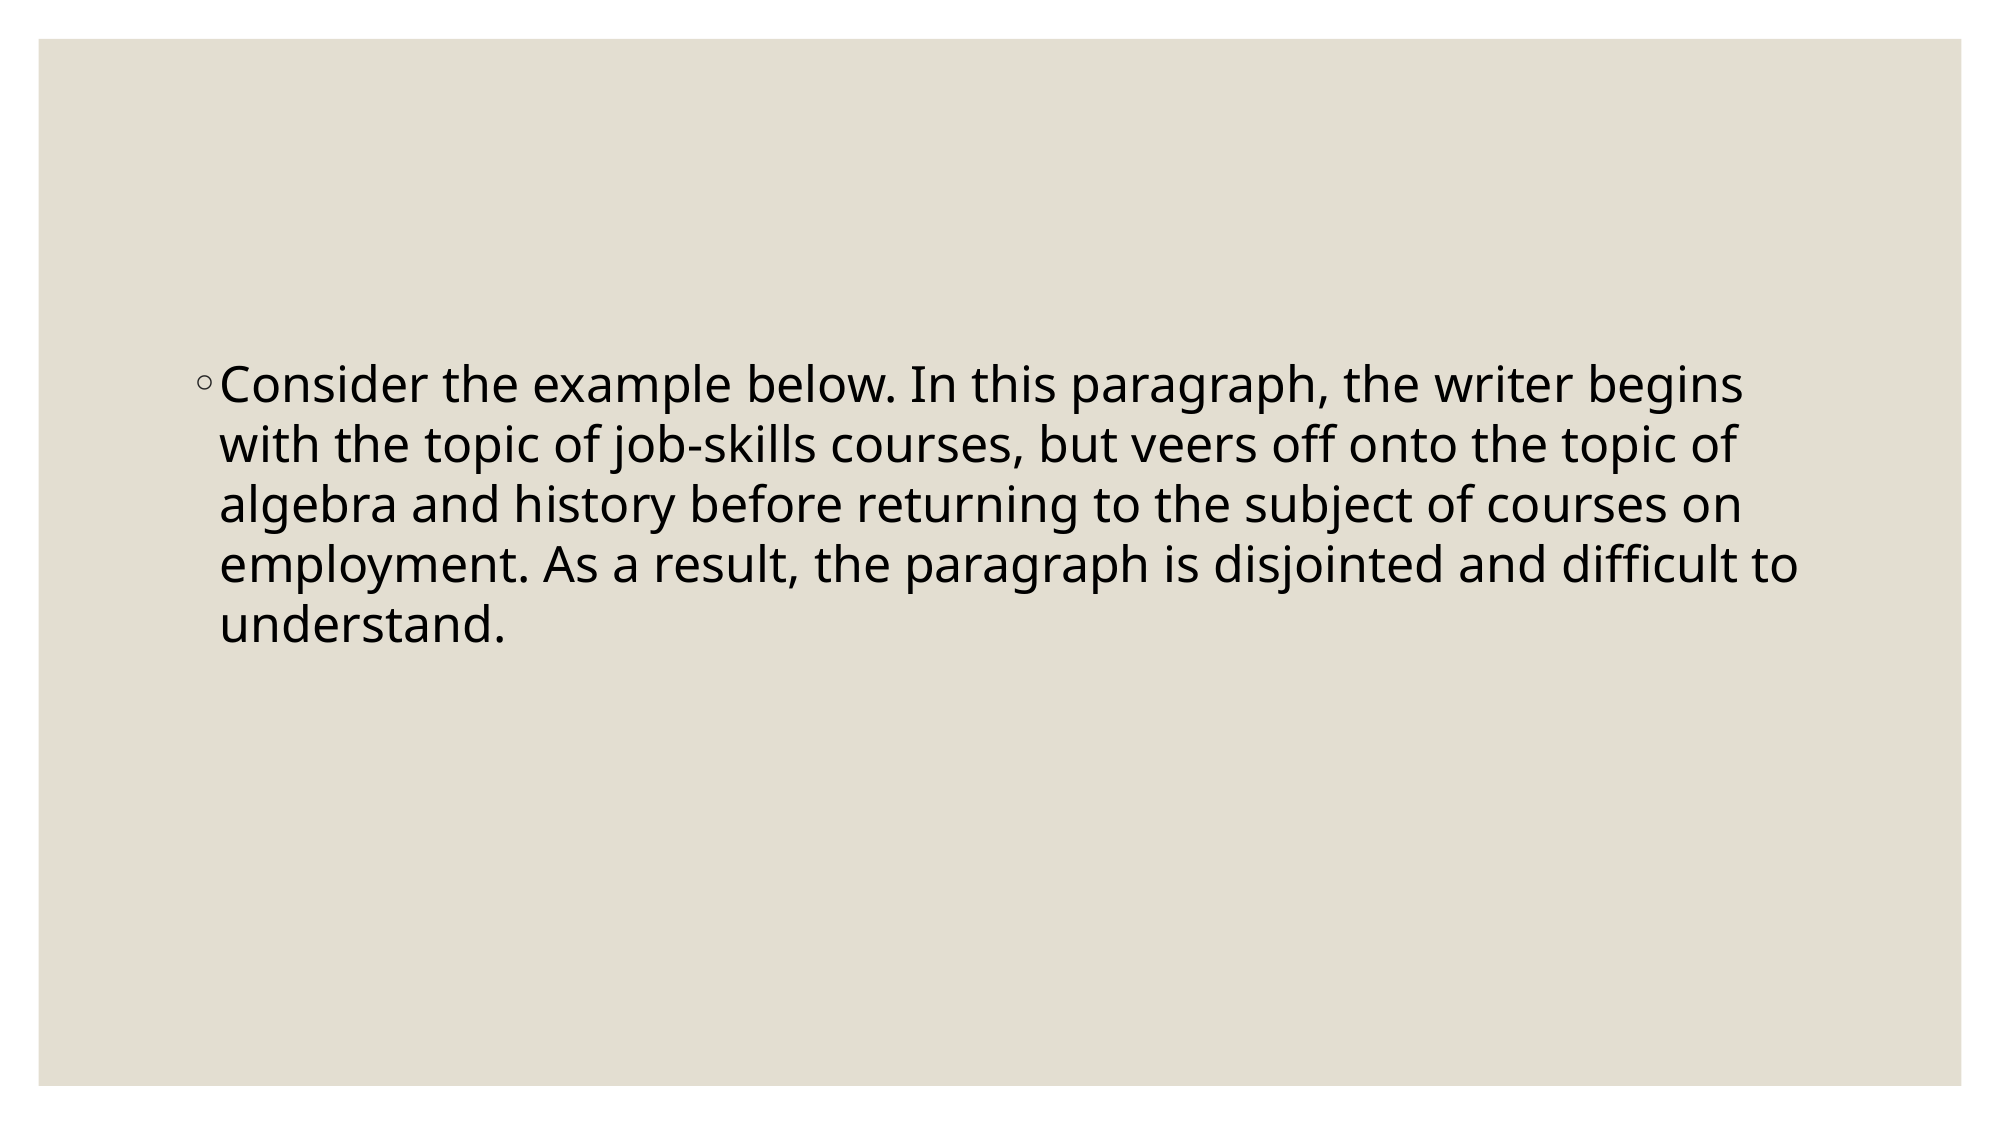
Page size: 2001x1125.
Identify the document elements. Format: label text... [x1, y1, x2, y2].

list Consider the example below. In this paragraph, the writer begins with the topic of job-skills courses, but veers off onto the topic of algebra and history before returning to the subject of courses on employment. As a result, the paragraph is disjointed and difficult to understand. [174, 345, 1825, 990]
